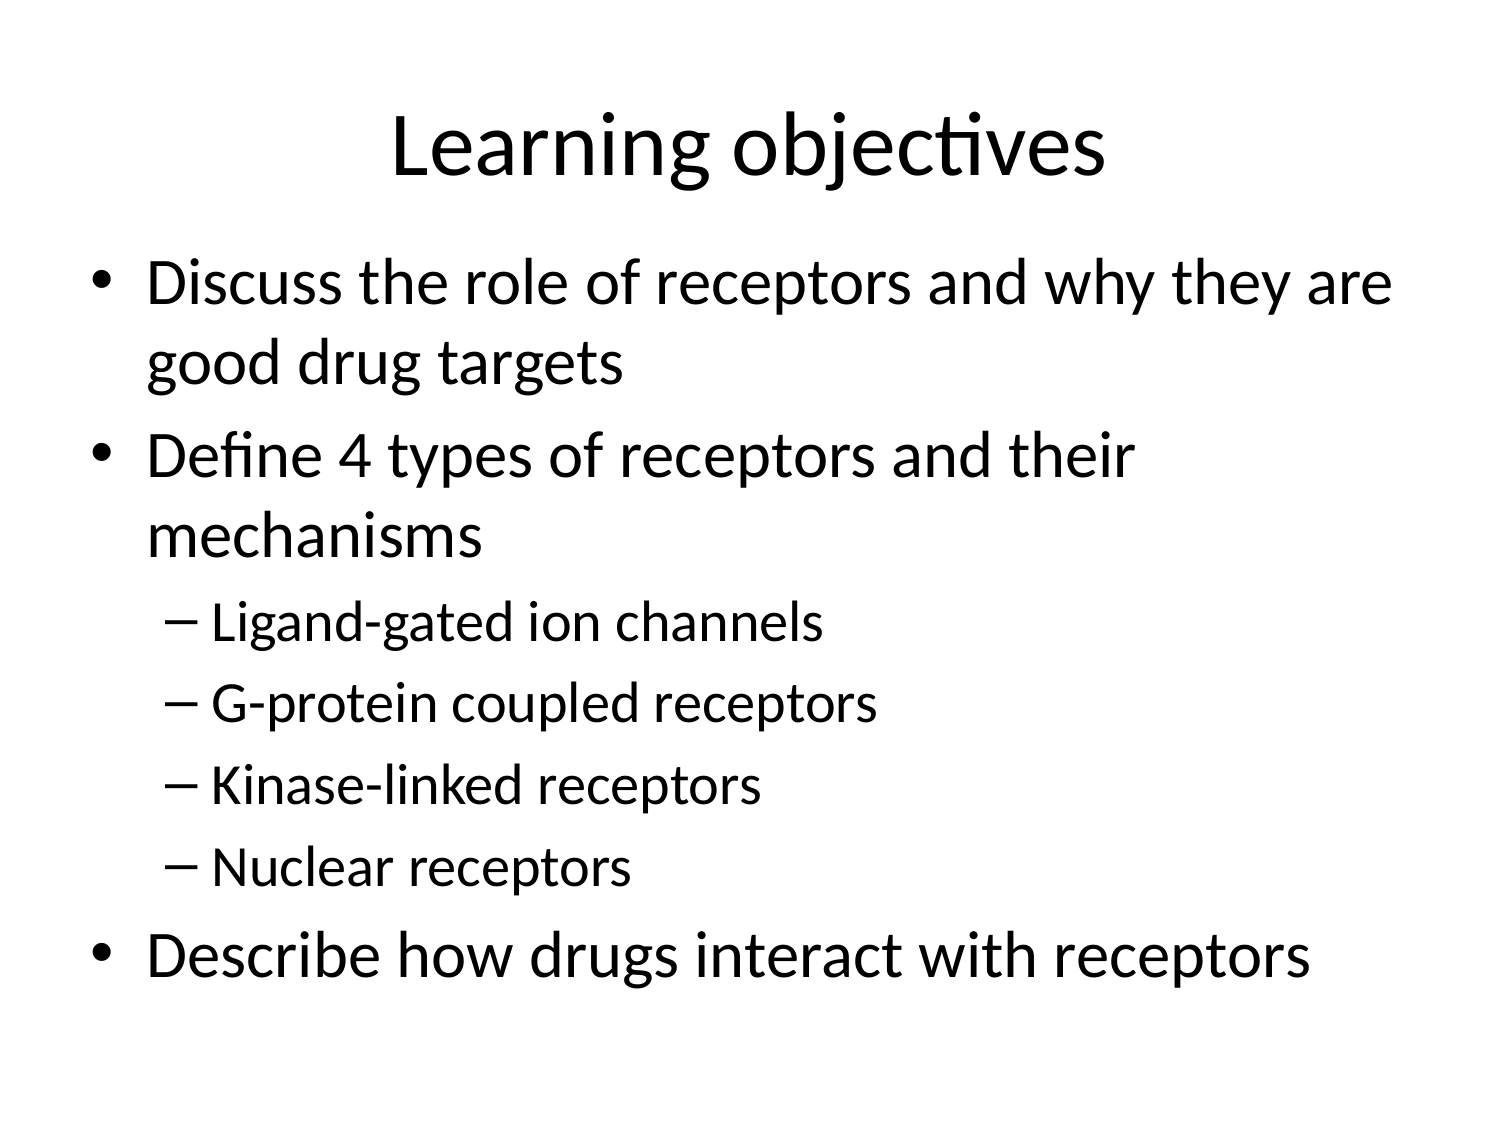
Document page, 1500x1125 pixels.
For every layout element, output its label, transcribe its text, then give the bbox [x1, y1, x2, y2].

list Discuss the role of receptors and why they are good drug targets Define 4 types of receptors and their mechanisms Ligand-gated ion channels G-protein coupled receptors Kinase-linked receptors Nuclear receptors Describe how drugs interact with receptors [75, 230, 1425, 973]
title Learning objectives [75, 45, 1425, 230]
